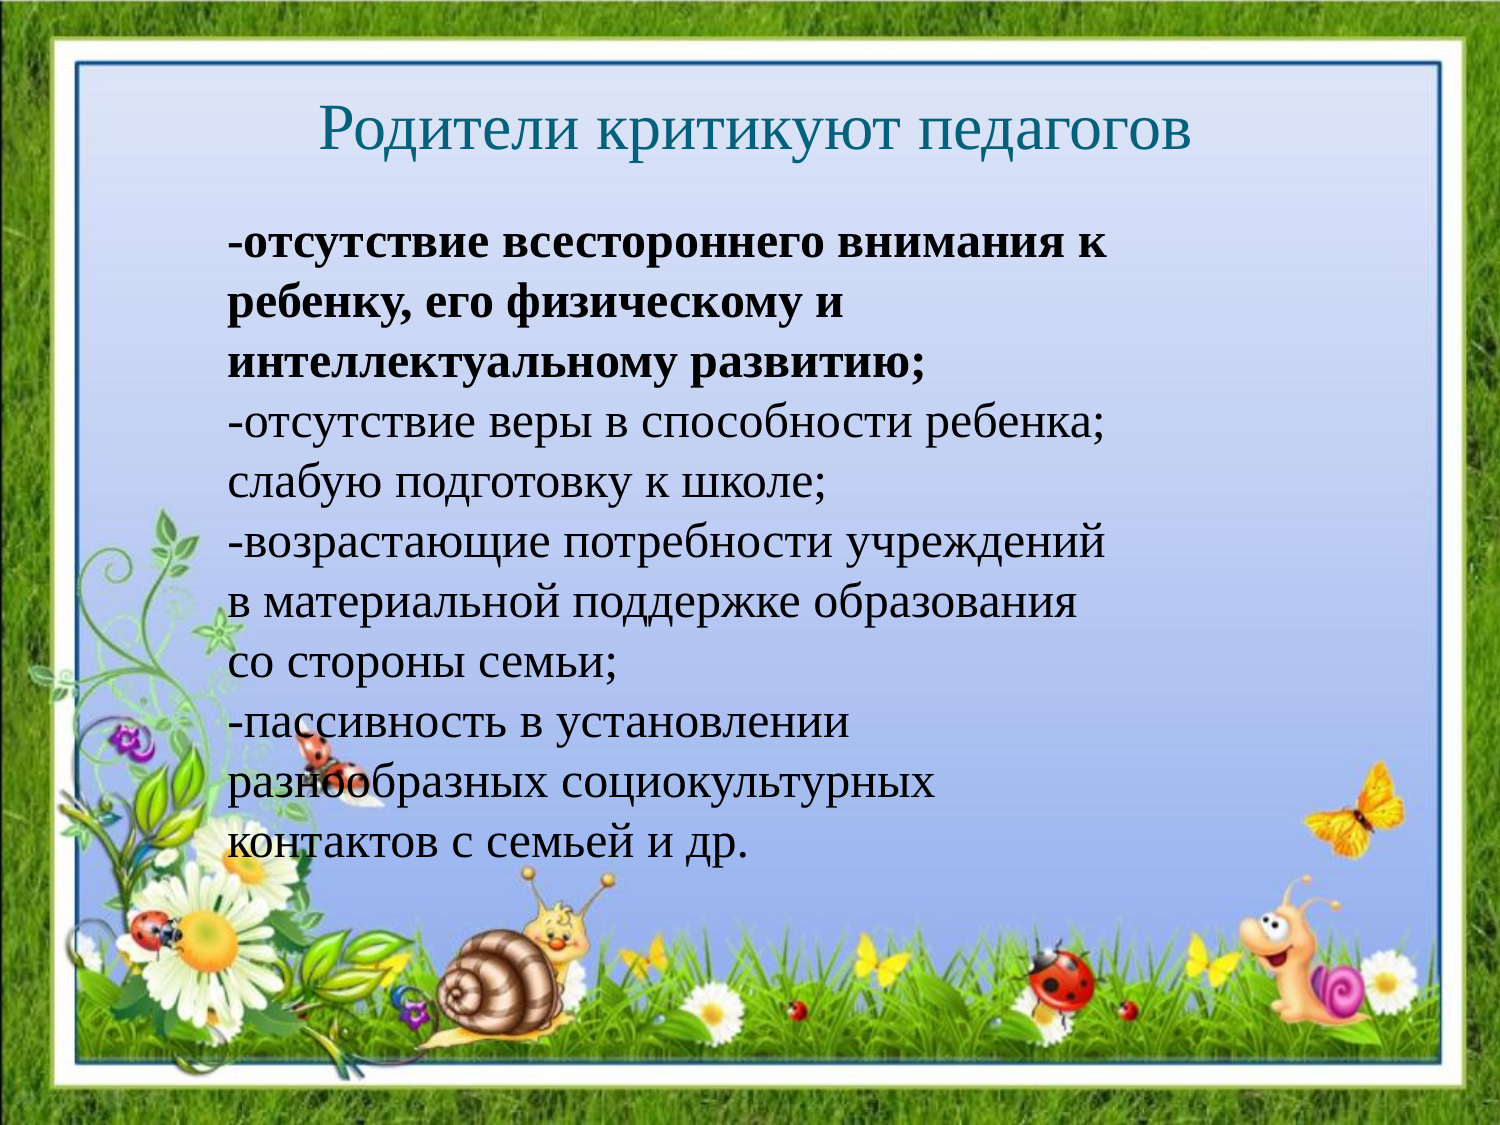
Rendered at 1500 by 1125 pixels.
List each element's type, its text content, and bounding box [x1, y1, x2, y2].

picture [0, 0, 1500, 1125]
title Родители критикуют педагогов [75, 75, 1438, 163]
text_box -отсутствие всестороннего внимания к ребенку, его физическому и интеллектуальному развитию; -отсутствие веры в способности ребенка; слабую подготовку к школе; -возрастающие потребности учреждений в материальной поддержке образования со стороны семьи; -пассивность в установлении разнообразных социокультурных контактов с семьей и др. [212, 199, 1375, 875]
